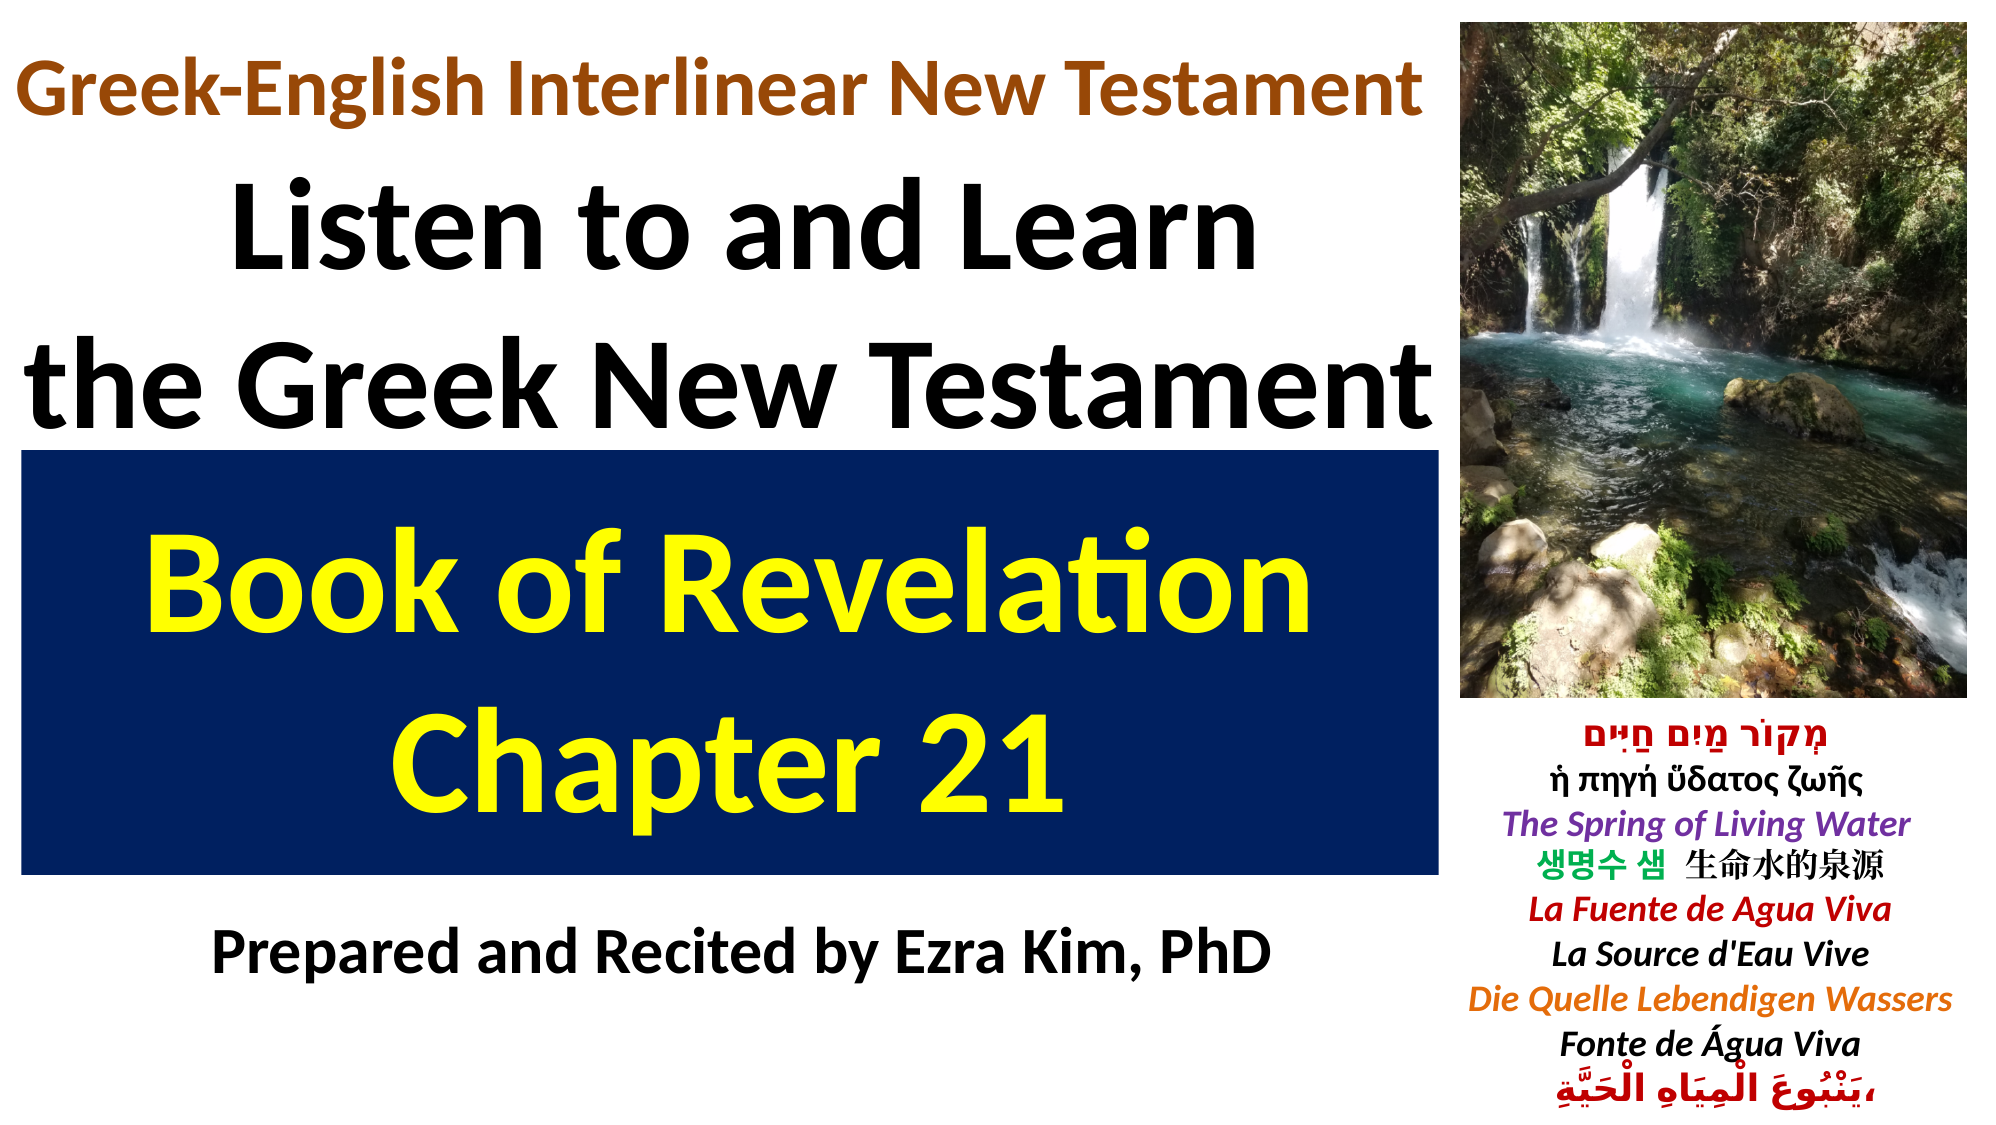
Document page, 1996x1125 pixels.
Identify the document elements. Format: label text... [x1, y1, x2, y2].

text_box Greek-English Interlinear New Testament Listen to and Learn the Greek New Testament [0, 24, 1456, 463]
text_box מְקוֹר מַיִם חַיִּים ἡ πηγή ὕδατος ζωῆς The Spring of Living Water 생명수 샘 生命水的泉源 La Fuente de Agua Viva La Source d'Eau Vive Die Quelle Lebendigen Wassers Fonte de Água Viva ‎ يَنْبُوعَ الْمِيَاهِ الْحَيَّةِ، [1450, 701, 1972, 1116]
title Book of Revelation Chapter 21 [21, 463, 1439, 875]
subtitle Prepared and Recited by Ezra Kim, PhD [142, 900, 1343, 1013]
picture [1459, 22, 1967, 698]
